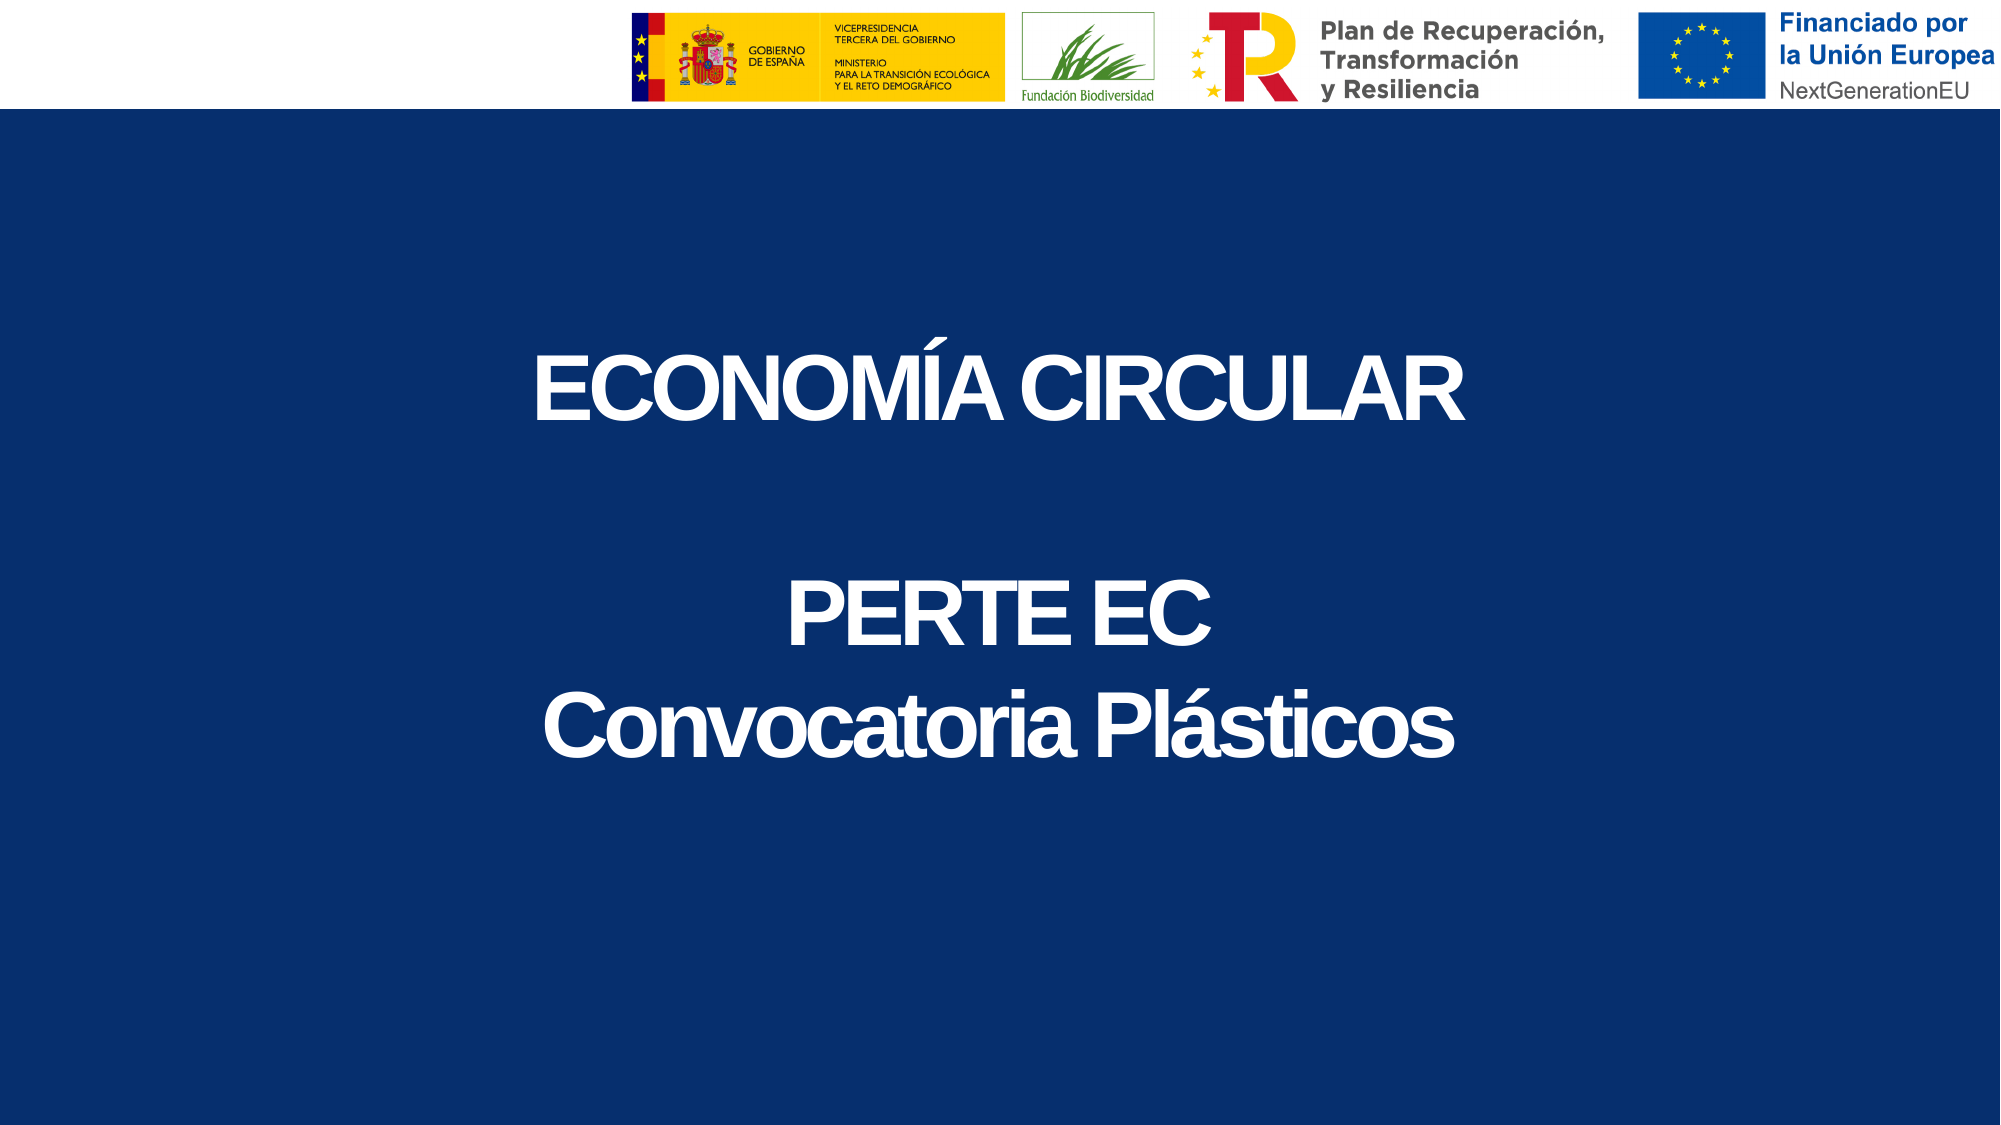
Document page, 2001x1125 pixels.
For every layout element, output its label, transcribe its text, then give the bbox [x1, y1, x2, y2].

text_box ECONOMÍA CIRCULAR PERTE EC Convocatoria Plásticos [53, 206, 1946, 784]
picture [627, 7, 2000, 103]
